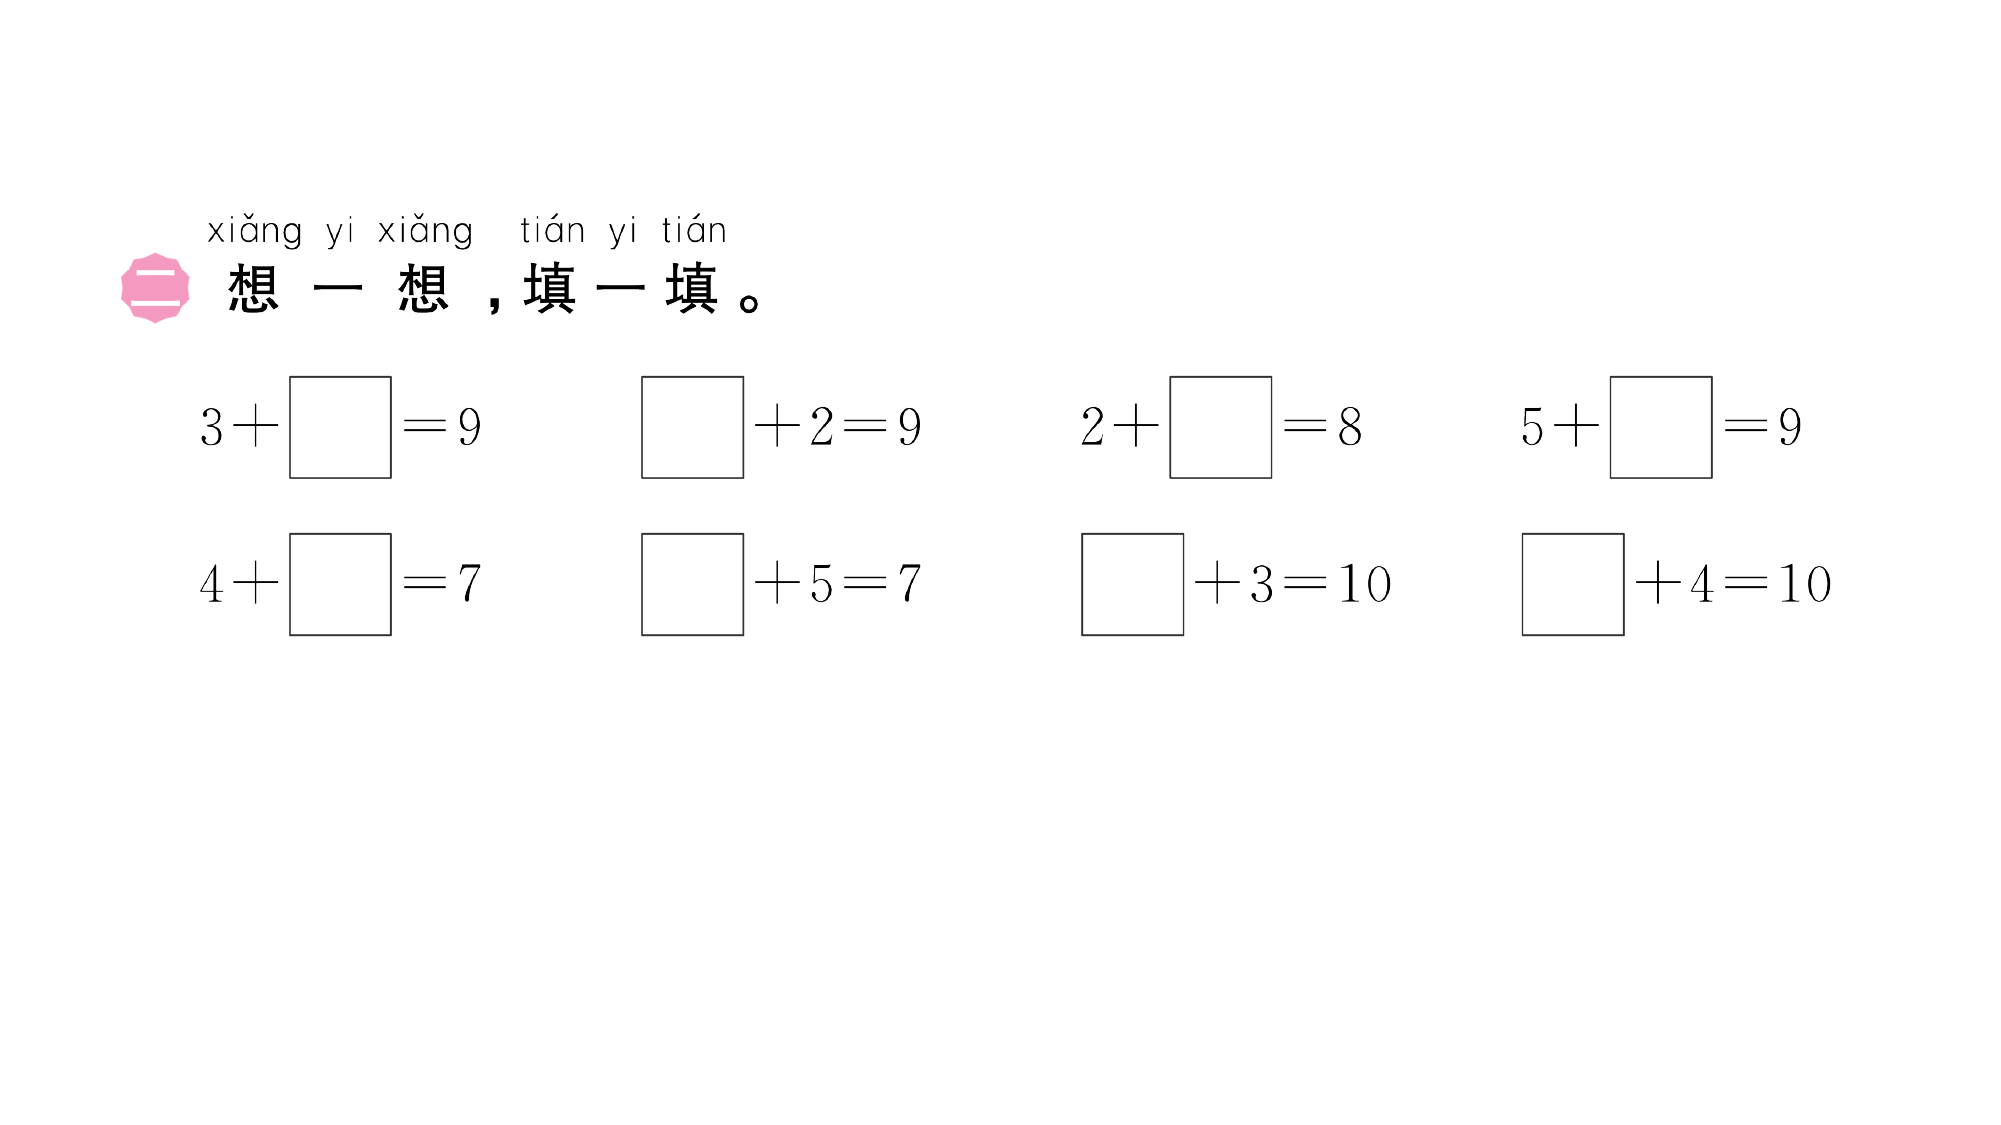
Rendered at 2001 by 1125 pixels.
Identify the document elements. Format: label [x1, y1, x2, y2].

picture [118, 177, 2000, 679]
